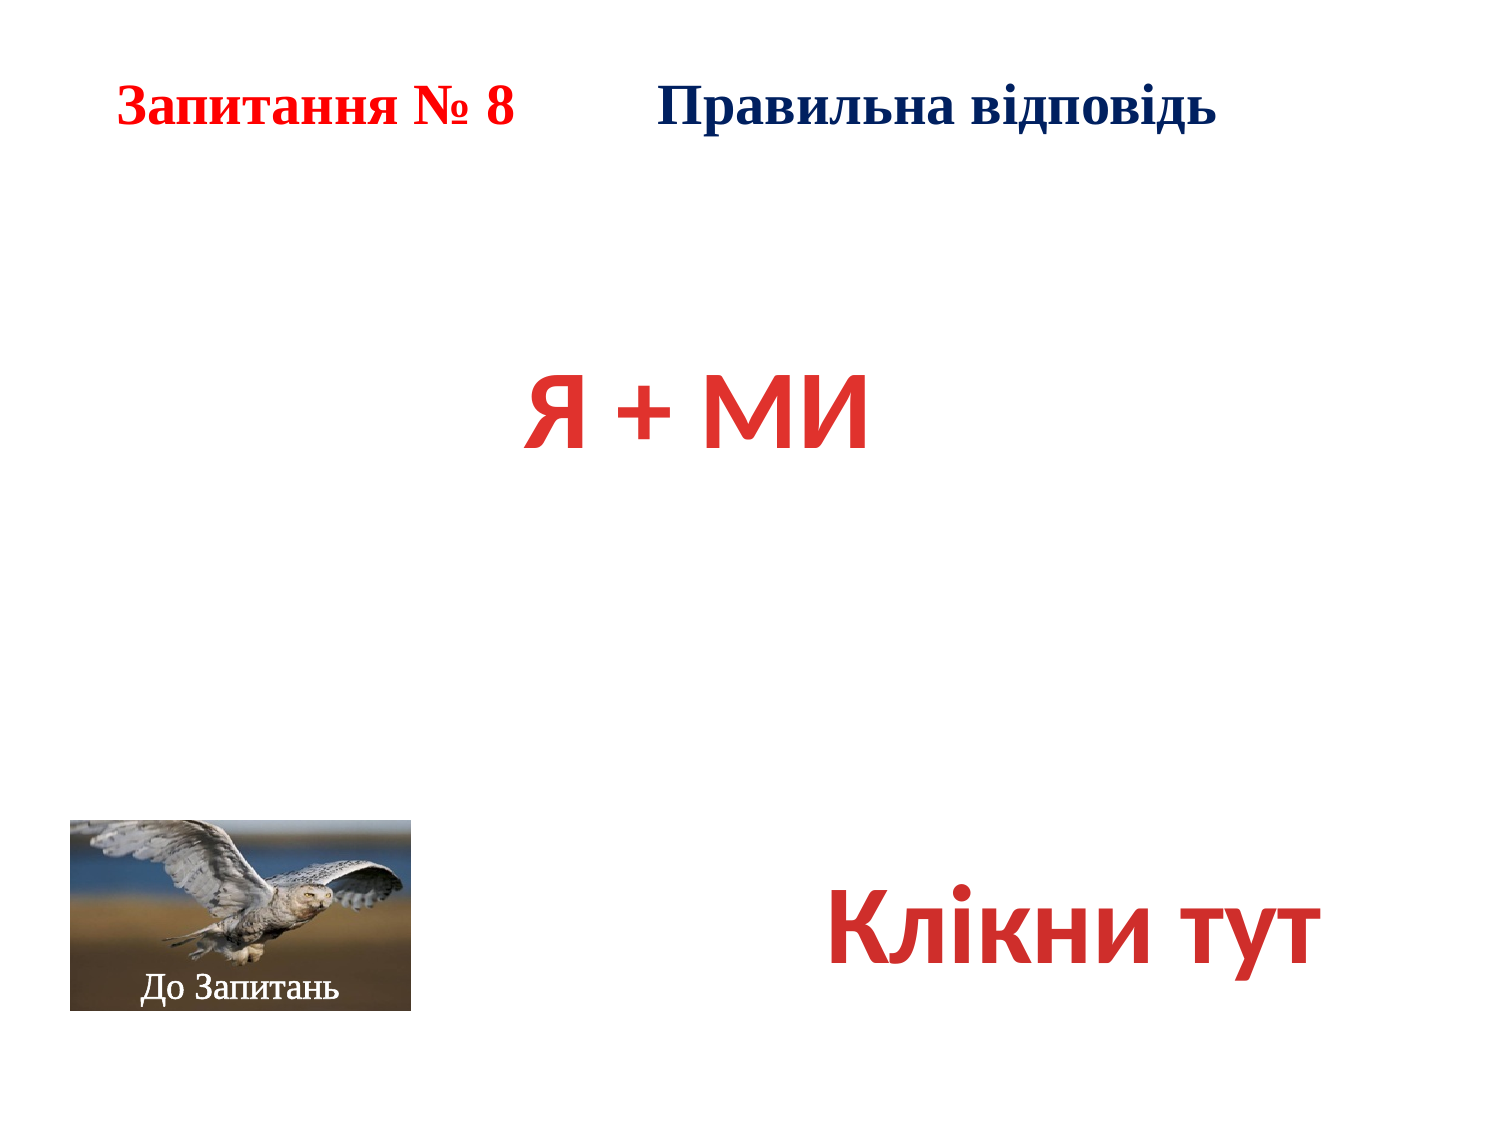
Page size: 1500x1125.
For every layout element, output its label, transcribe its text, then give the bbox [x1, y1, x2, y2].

text_box Правильна відповідь [621, 58, 1254, 144]
text_box Клікни тут [811, 843, 1338, 994]
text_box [70, 820, 411, 1015]
text_box Я + МИ [433, 328, 965, 478]
text_box Запитання № 8 [93, 58, 539, 144]
